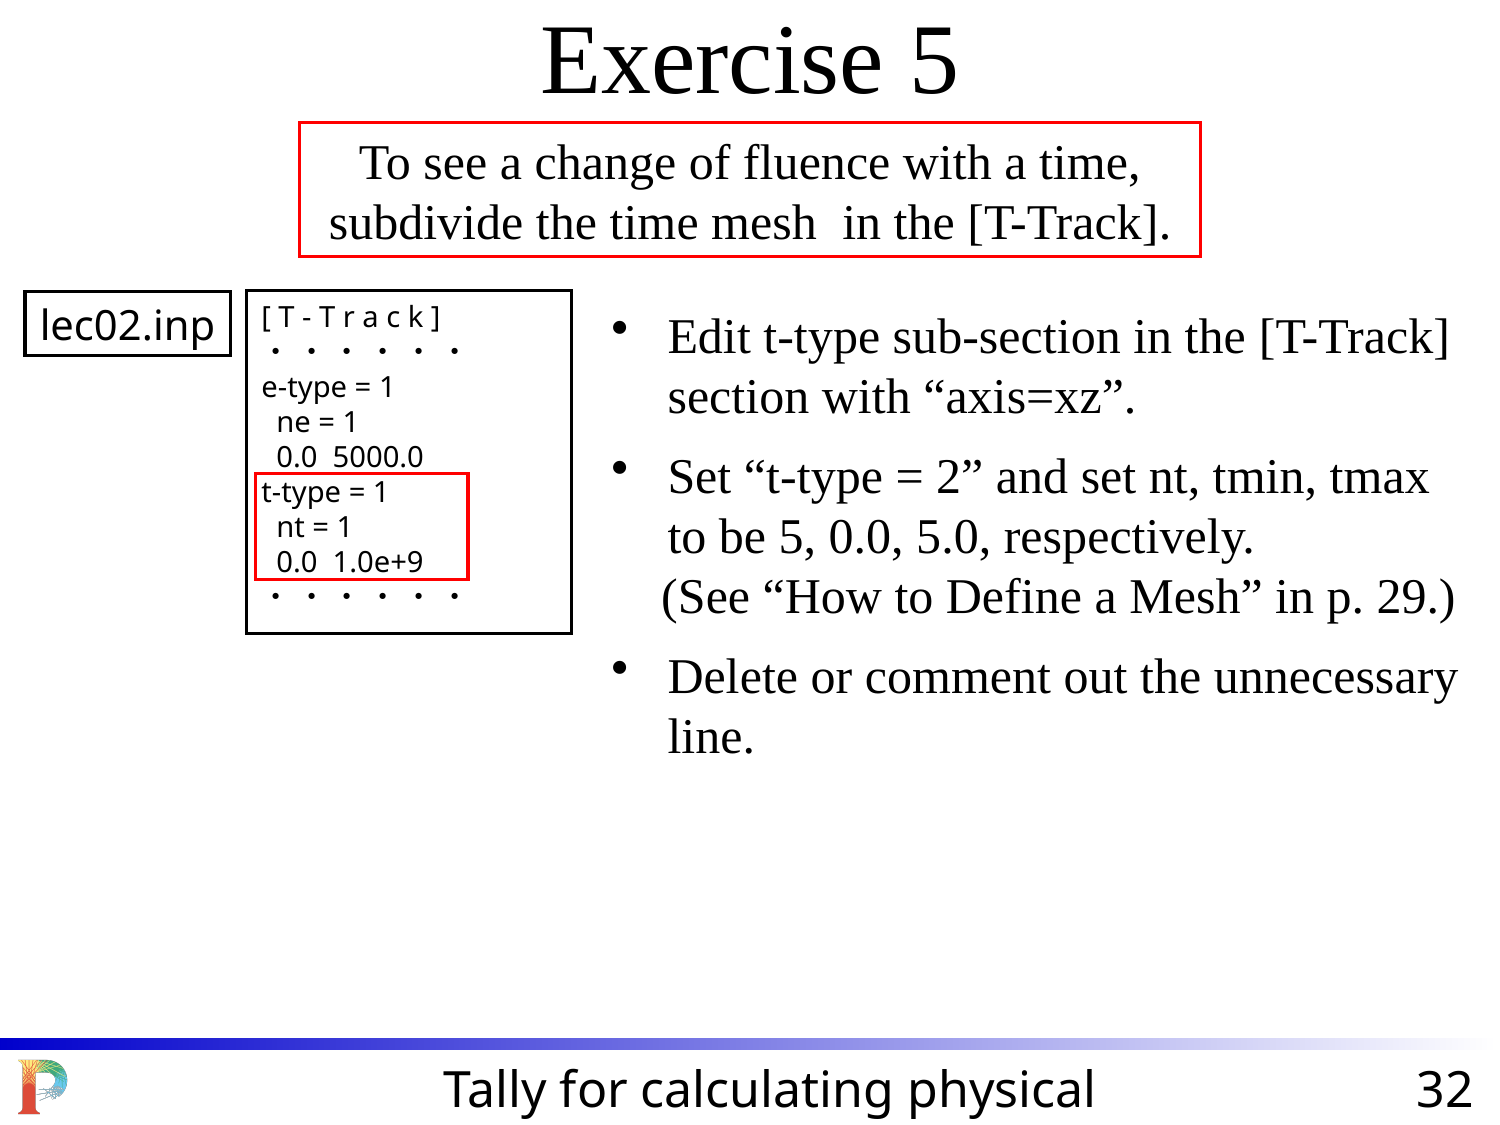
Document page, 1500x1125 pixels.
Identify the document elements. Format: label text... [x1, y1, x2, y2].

title Exercise 5 [37, 0, 1463, 148]
text_box To see a change of fluence with a time, subdivide the time mesh in the [T-Track]. [299, 122, 1201, 257]
text_box [ T - T r a c k ] ・ ・ ・ ・ ・ ・ e-type = 1 ne = 1 0.0 5000.0 t-type = 1 nt = 1 0.0 1.0e+9 ・ ・ ・ ・ ・ ・ [246, 290, 572, 634]
text_box [255, 473, 468, 580]
text_box lec02.inp [24, 291, 231, 356]
text_box Edit t-type sub-section in the [T-Track] section with “axis=xz”. Set “t-type = 2” and set nt, tmin, tmax to be 5, 0.0, 5.0, respectively. (See “How to Define a Mesh” in p. 29.) Delete or comment out the unnecessary line. [596, 296, 1474, 772]
picture [7, 1049, 78, 1125]
text_box Tally for calculating physical quantities [318, 1049, 1223, 1125]
